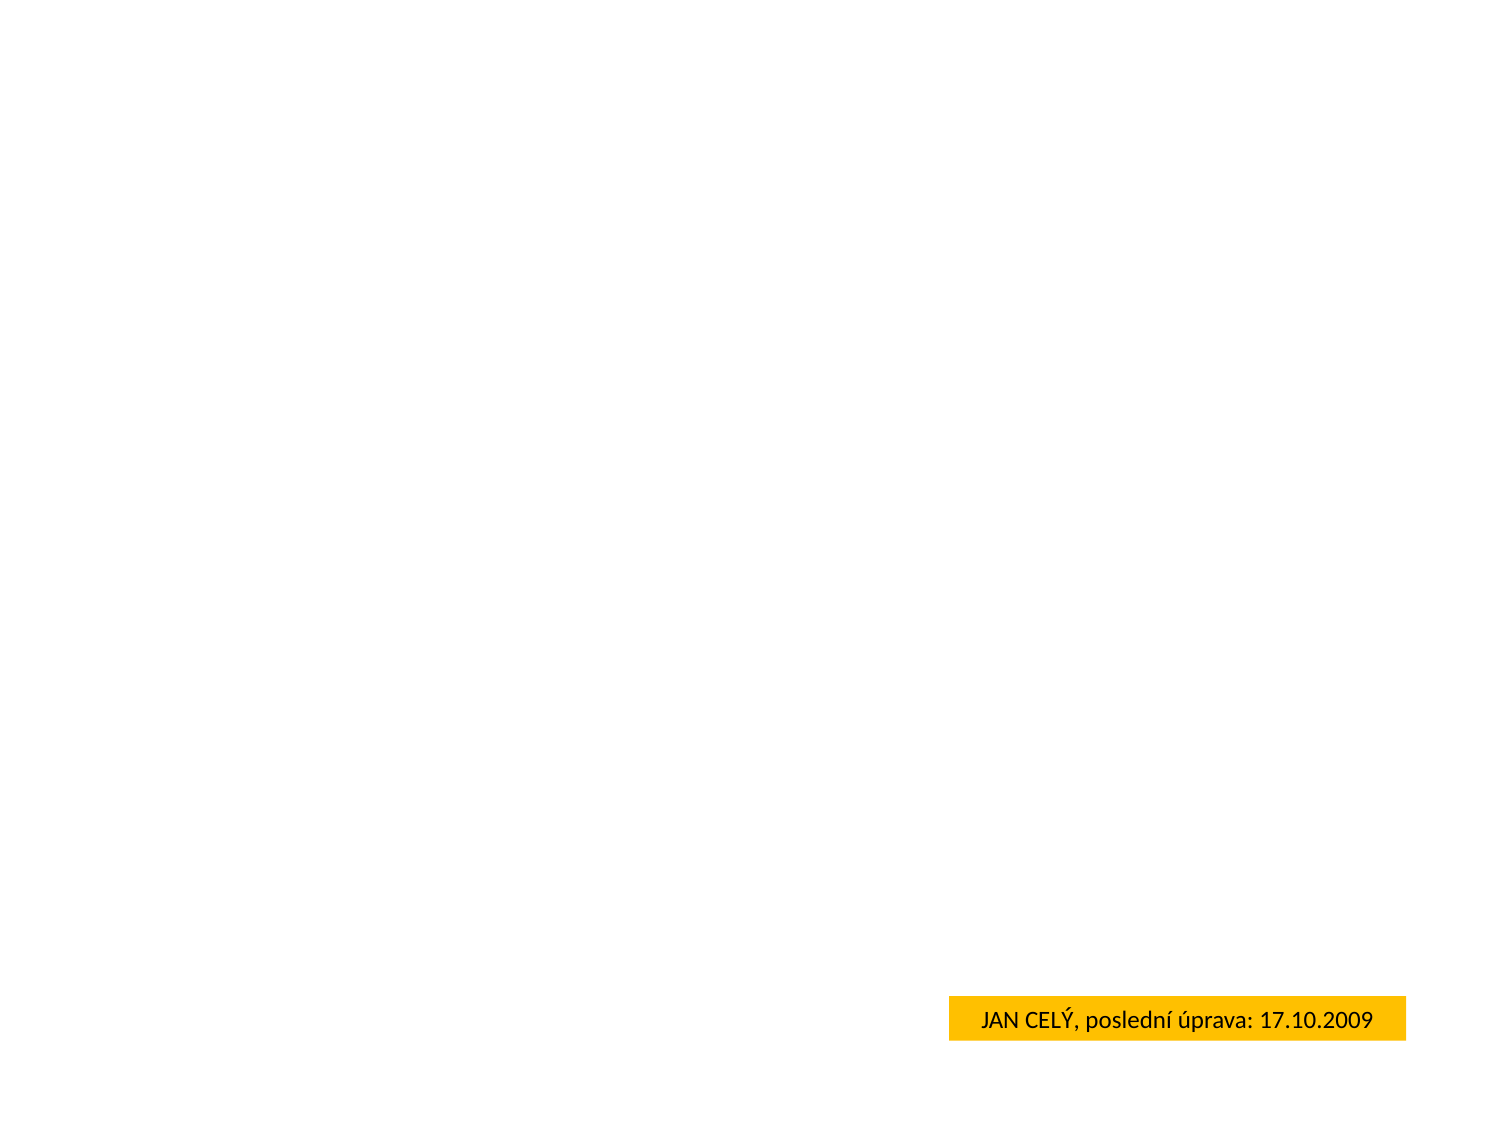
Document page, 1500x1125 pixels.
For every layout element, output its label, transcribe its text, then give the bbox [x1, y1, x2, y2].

text_box Jan Celý, poslední úprava: 17.10.2009 [949, 996, 1407, 1041]
